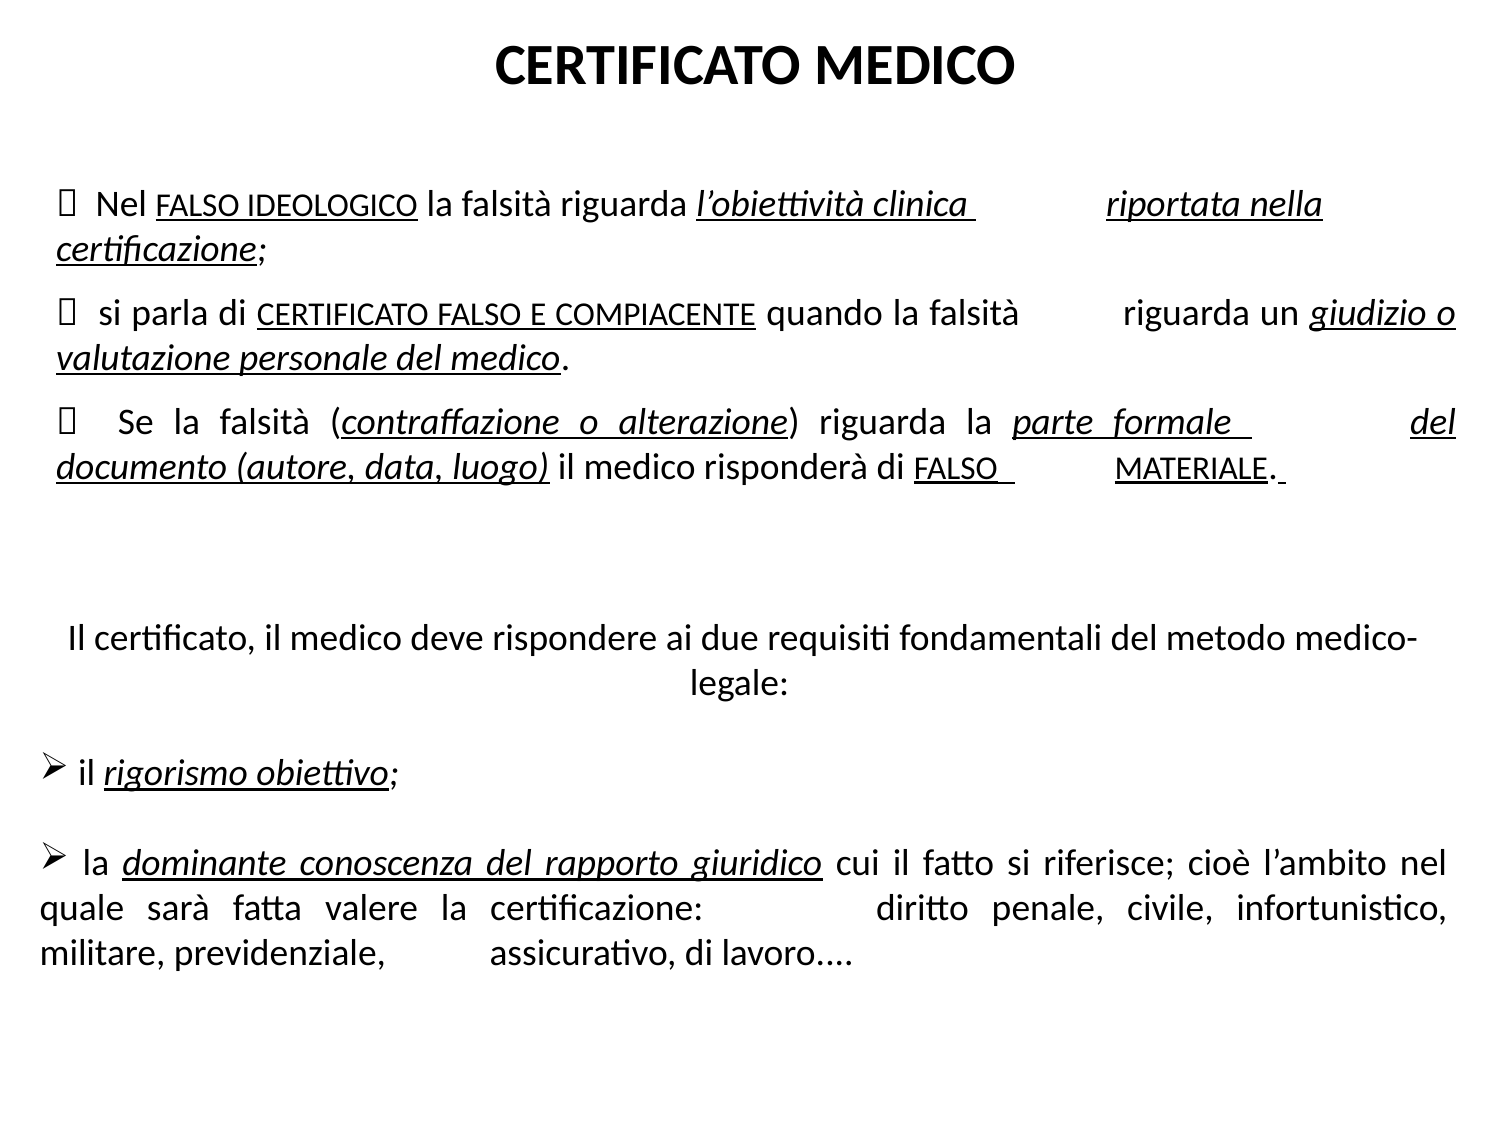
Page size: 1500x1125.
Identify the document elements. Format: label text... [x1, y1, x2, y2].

text_box Il certificato, il medico deve rispondere ai due requisiti fondamentali del metodo medico-legale: il rigorismo obiettivo; la dominante conoscenza del rapporto giuridico cui il fatto si riferisce; cioè l’ambito nel quale sarà fatta valere la certificazione: diritto penale, civile, infortunistico, militare, previdenziale, assicurativo, di lavoro.... [24, 605, 1463, 1026]
text_box CERTIFICATO MEDICO  Nel FALSO IDEOLOGICO la falsità riguarda l’obiettività clinica riportata nella certificazione;  si parla di CERTIFICATO FALSO E COMPIACENTE quando la falsità riguarda un giudizio o valutazione personale del medico.  Se la falsità (contraffazione o alterazione) riguarda la parte formale del documento (autore, data, luogo) il medico risponderà di FALSO MATERIALE. [41, 19, 1471, 558]
